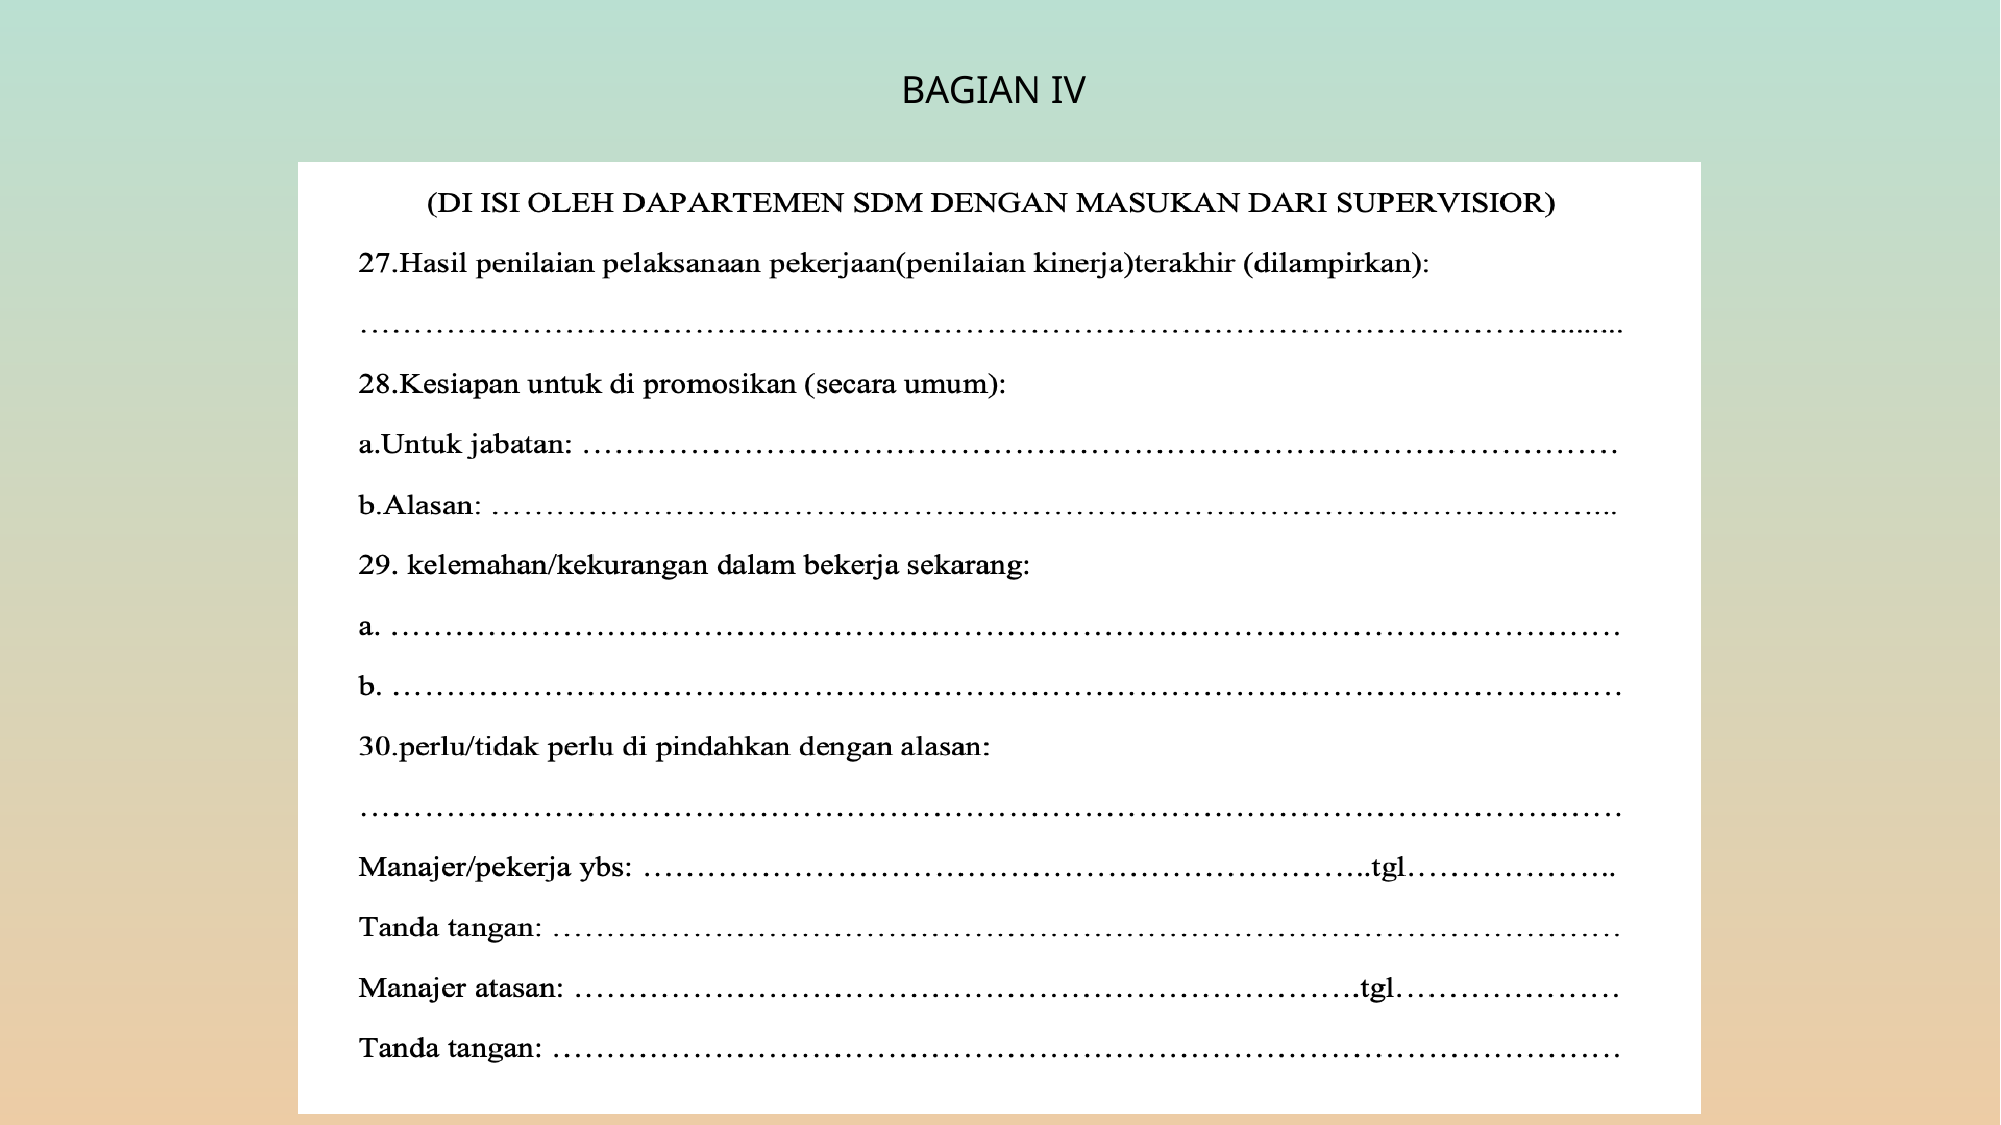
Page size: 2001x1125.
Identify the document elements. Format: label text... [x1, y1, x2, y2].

picture [298, 162, 1702, 1114]
text_box BAGIAN IV [516, 58, 1471, 118]
